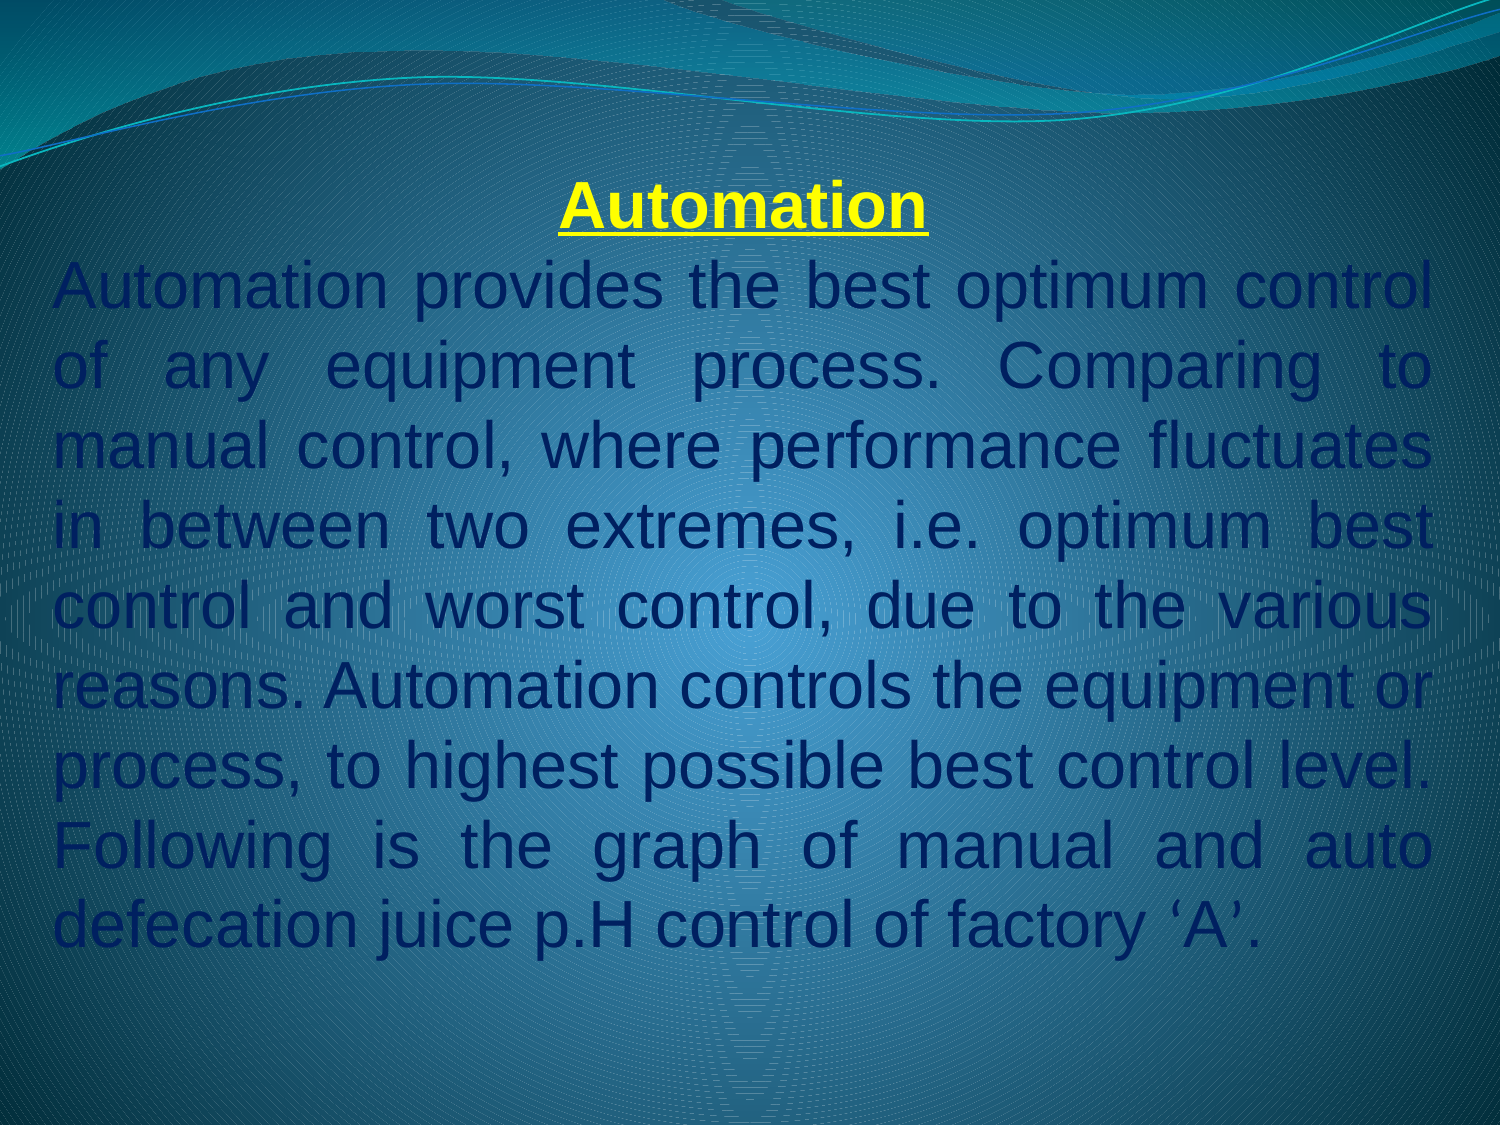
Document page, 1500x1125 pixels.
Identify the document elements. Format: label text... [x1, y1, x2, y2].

text_box Automation Automation provides the best optimum control of any equipment process. Comparing to manual control, where performance fluctuates in between two extremes, i.e. optimum best control and worst control, due to the various reasons. Automation controls the equipment or process, to highest possible best control level. Following is the graph of manual and auto defecation juice p.H control of factory ‘A’. [37, 154, 1450, 969]
